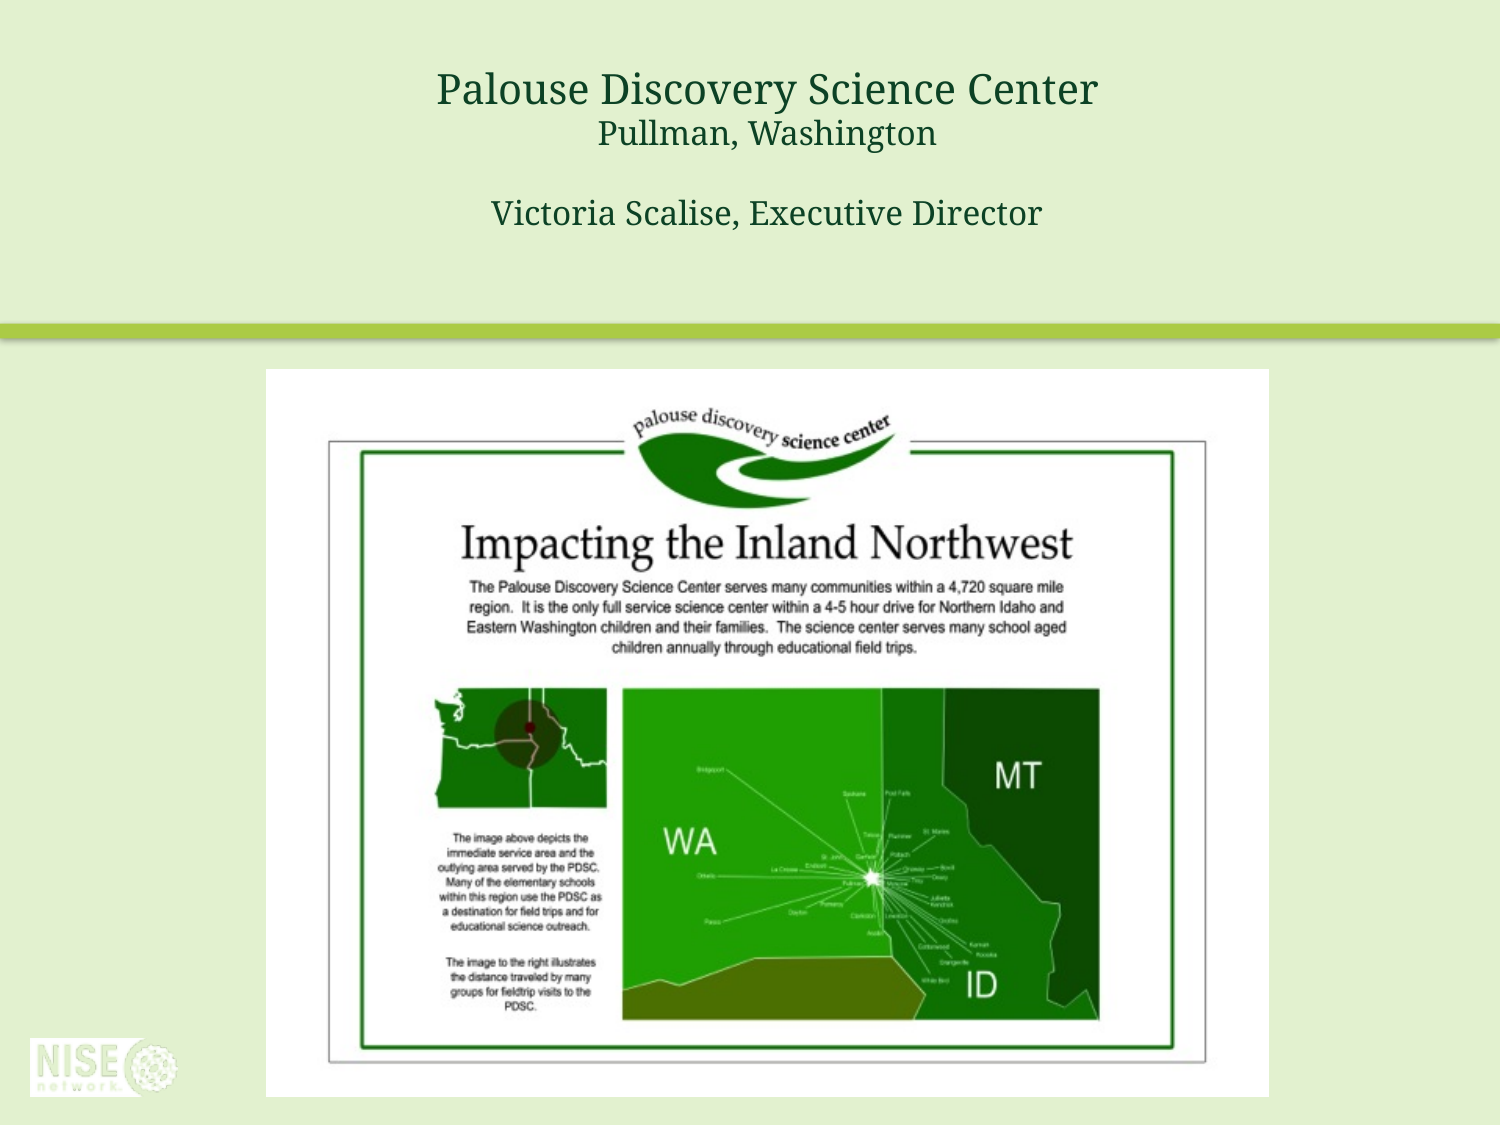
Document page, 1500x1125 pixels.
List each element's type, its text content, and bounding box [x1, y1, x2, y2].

text_box Palouse Discovery Science Center Pullman, Washington Victoria Scalise, Executive Director [421, 55, 1114, 290]
picture [30, 1038, 179, 1097]
text_box [0, 323, 1500, 339]
picture [266, 369, 1269, 1097]
